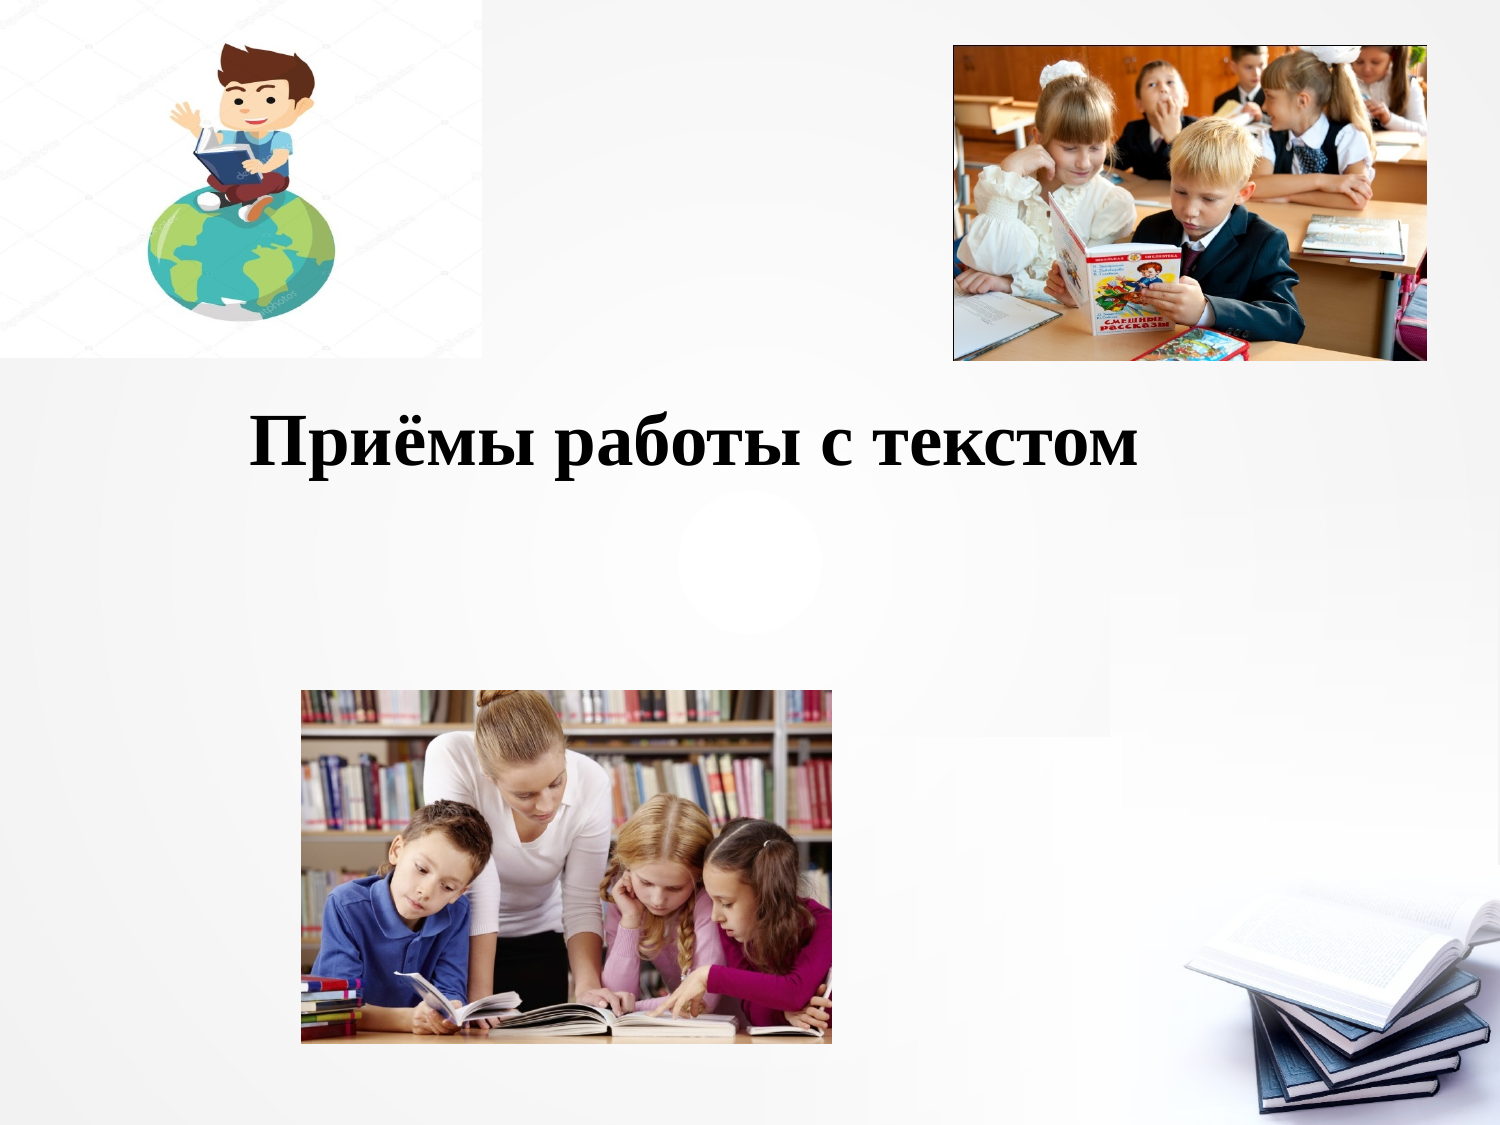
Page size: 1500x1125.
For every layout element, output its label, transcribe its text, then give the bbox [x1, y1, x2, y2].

picture [953, 45, 1427, 361]
text_box Применение и представление информации [1248, 1001, 1500, 1125]
title Приёмы работы с текстом [235, 306, 1395, 576]
picture [1267, 1020, 1500, 1125]
picture [0, 0, 482, 358]
picture [301, 690, 832, 1044]
